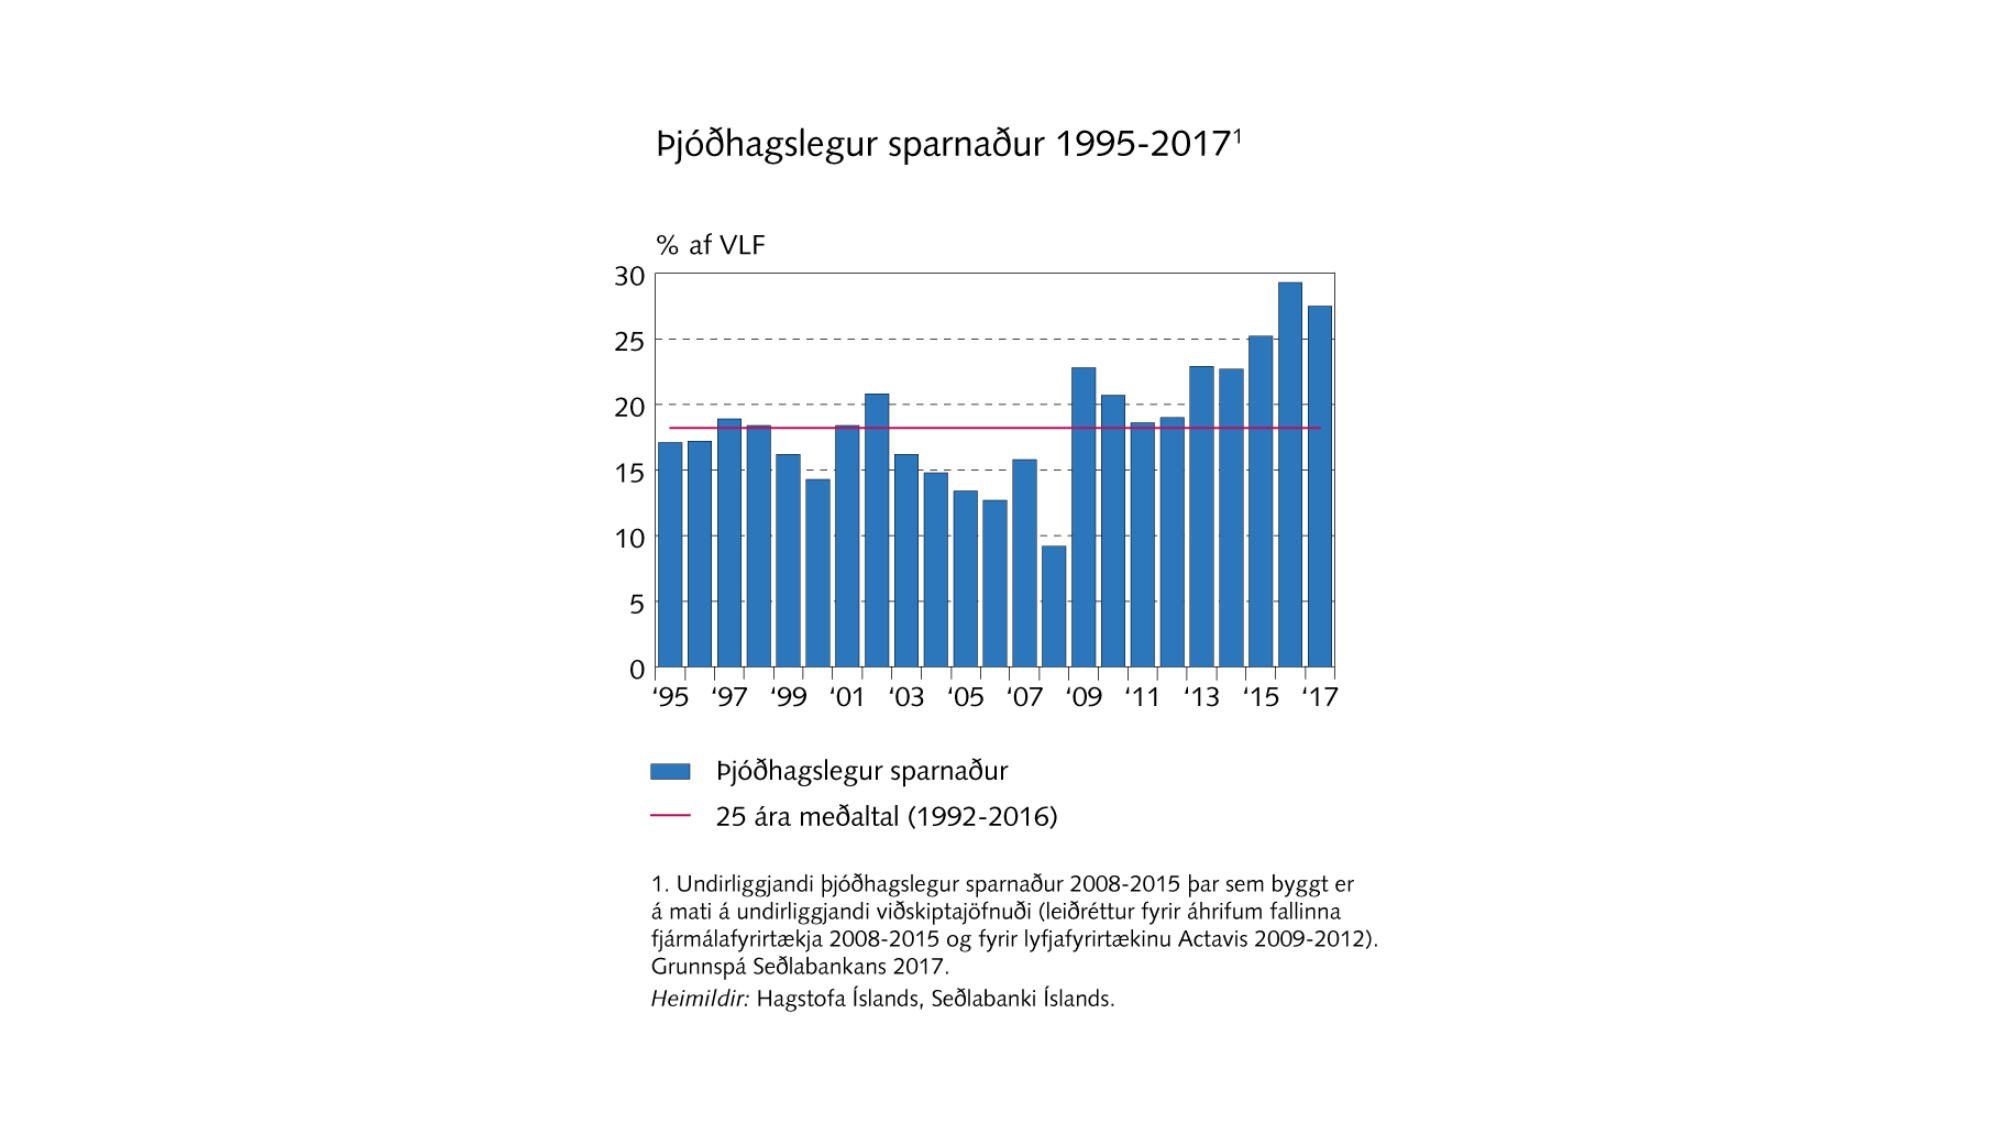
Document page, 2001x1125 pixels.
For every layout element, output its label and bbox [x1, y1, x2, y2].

picture [614, 112, 1386, 1013]
